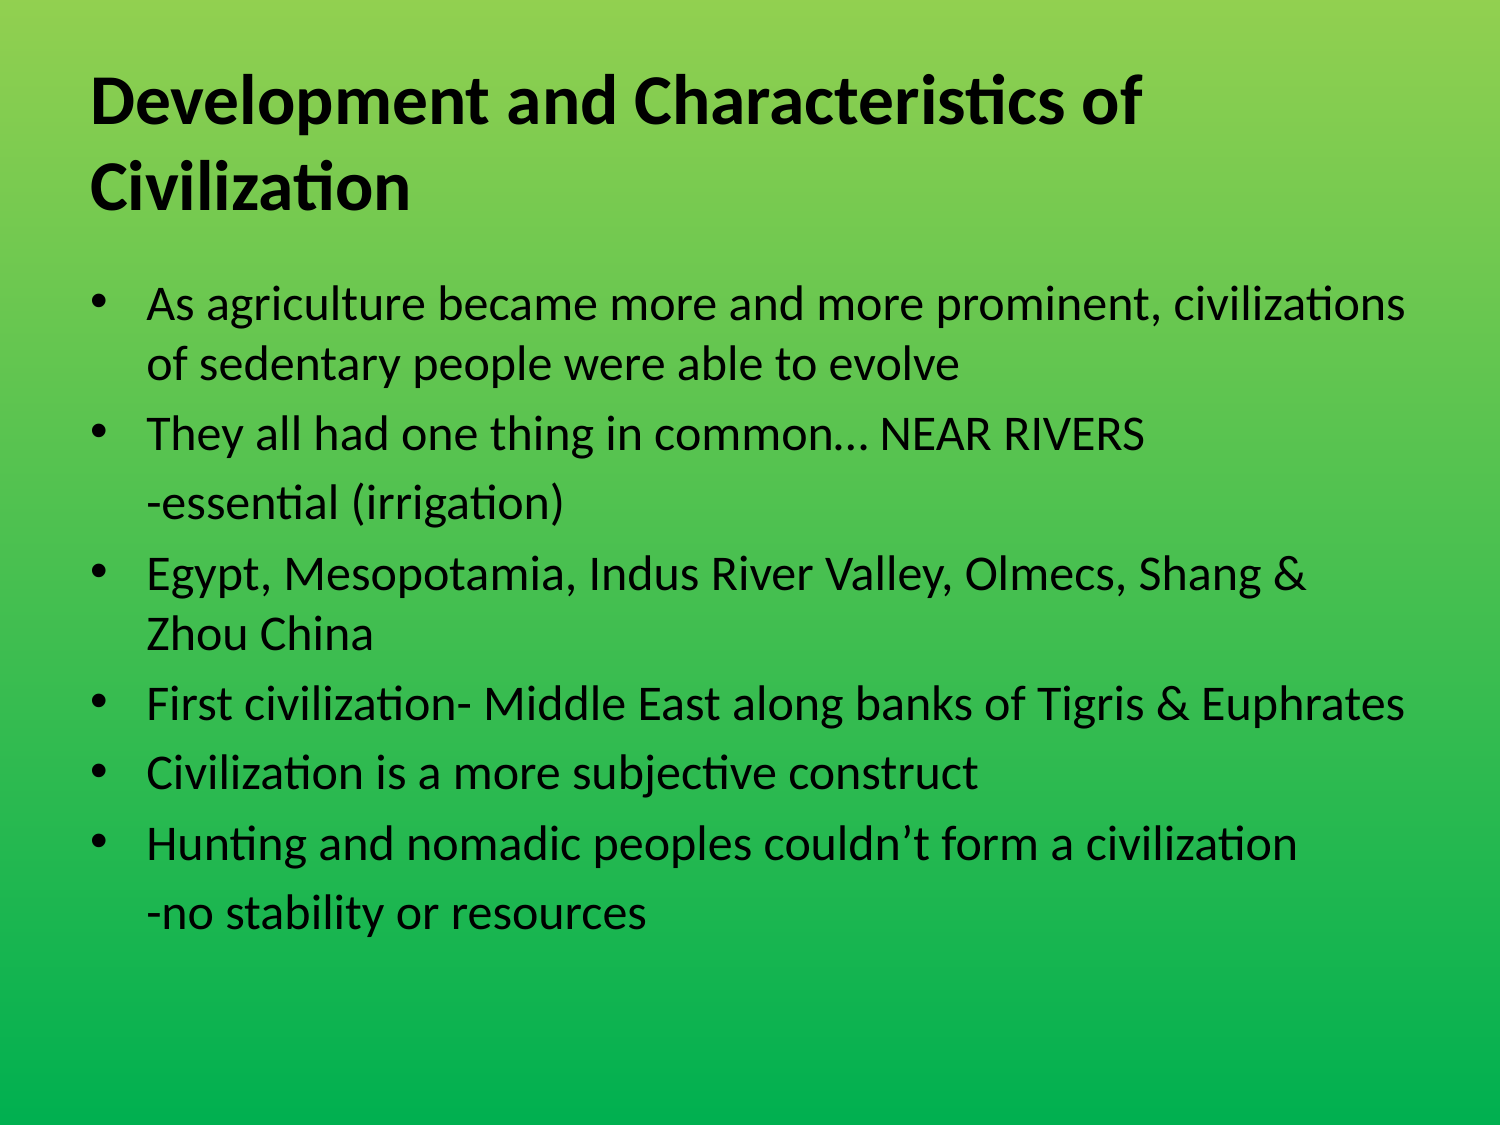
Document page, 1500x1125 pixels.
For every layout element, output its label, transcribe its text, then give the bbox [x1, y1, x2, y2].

title Development and Characteristics of Civilization [75, 45, 1425, 233]
list As agriculture became more and more prominent, civilizations of sedentary people were able to evolve They all had one thing in common… NEAR RIVERS -essential (irrigation) Egypt, Mesopotamia, Indus River Valley, Olmecs, Shang & Zhou China First civilization- Middle East along banks of Tigris & Euphrates Civilization is a more subjective construct Hunting and nomadic peoples couldn’t form a civilization -no stability or resources [75, 262, 1425, 1005]
